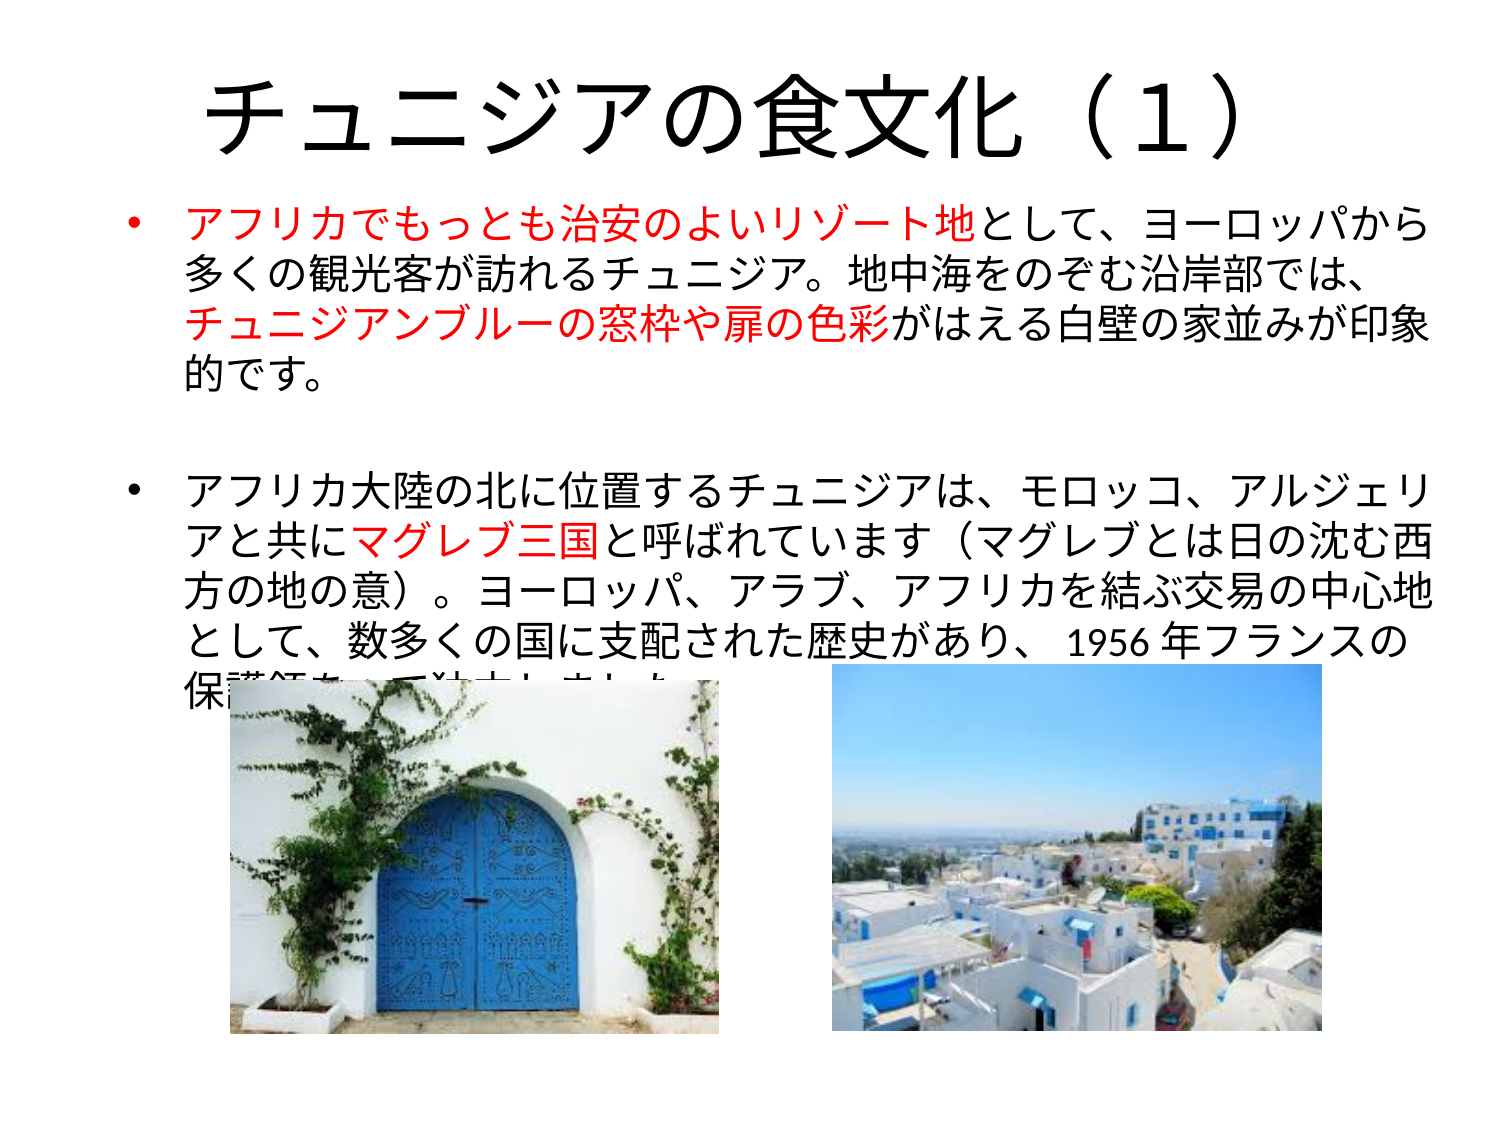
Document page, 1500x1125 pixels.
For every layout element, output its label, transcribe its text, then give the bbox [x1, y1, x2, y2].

list アフリカでもっとも治安のよいリゾート地として、ヨーロッパから多くの観光客が訪れるチュニジア。地中海をのぞむ沿岸部では、チュニジアンブルーの窓枠や扉の色彩がはえる白壁の家並みが印象的です。 アフリカ大陸の北に位置するチュニジアは、モロッコ、アルジェリアと共にマグレブ三国と呼ばれています（マグレブとは日の沈む西方の地の意）。ヨーロッパ、アラブ、アフリカを結ぶ交易の中心地として、数多くの国に支配された歴史があり、1956年フランスの保護領をへて独立しました。 [112, 101, 1463, 858]
picture [229, 680, 719, 1034]
picture [832, 664, 1322, 1032]
title チュニジアの食文化（１） [75, 45, 1425, 185]
